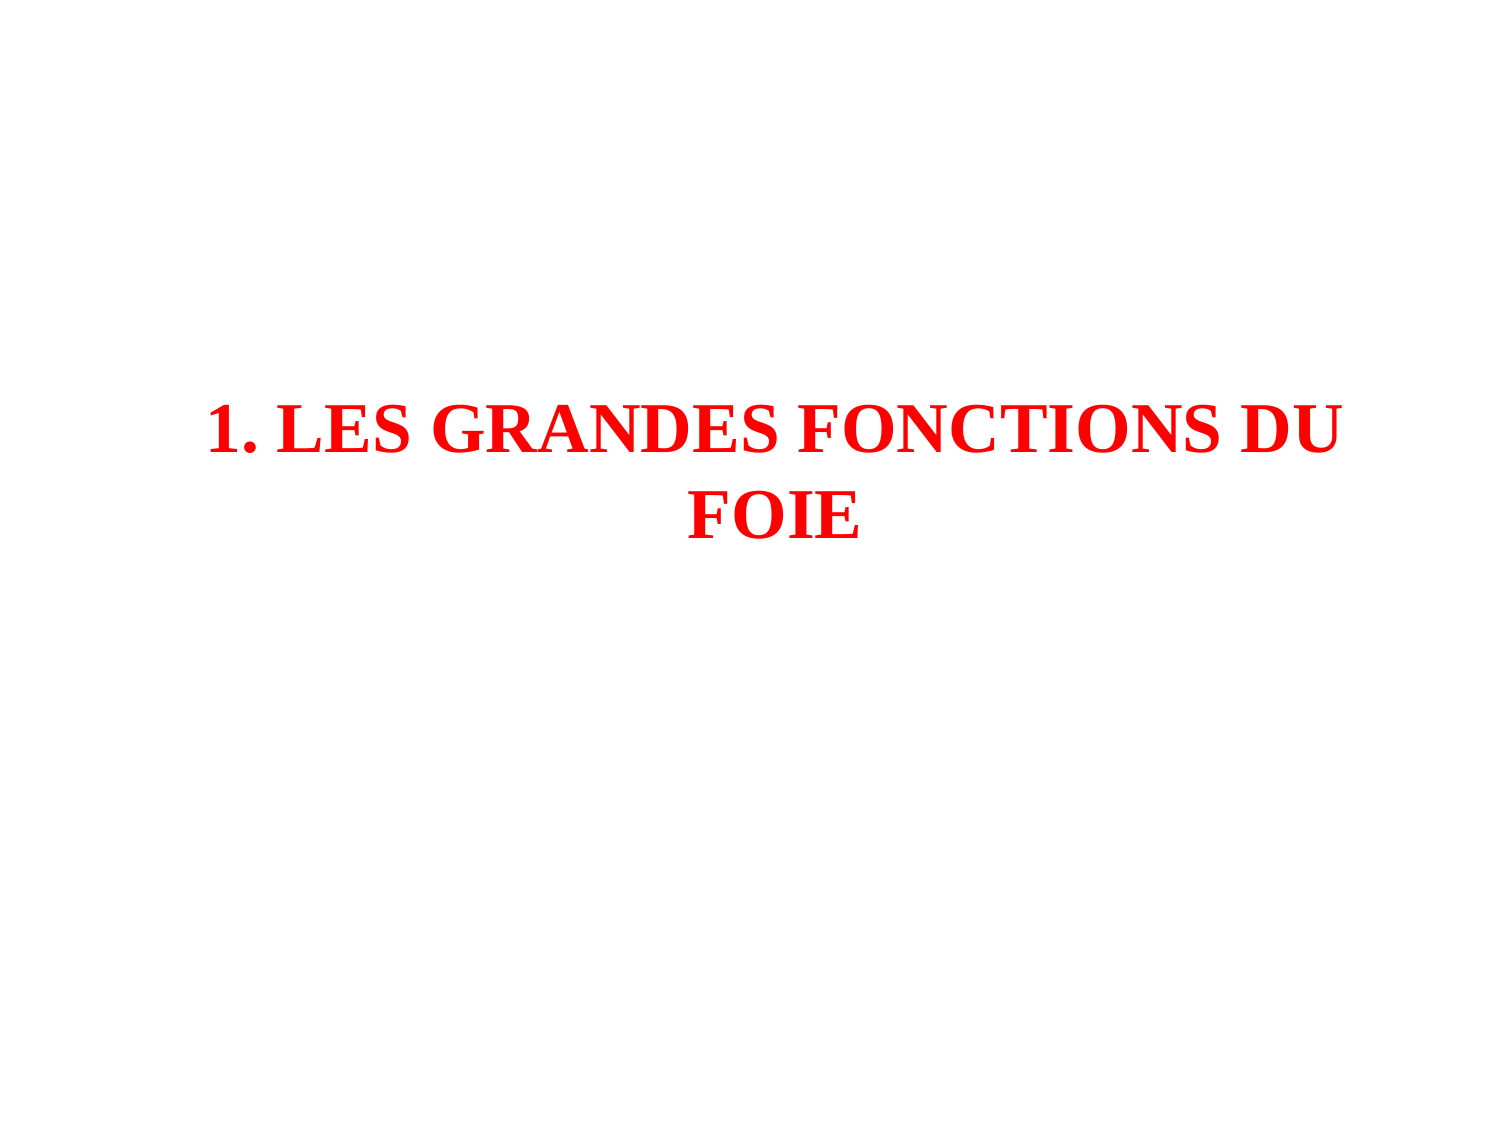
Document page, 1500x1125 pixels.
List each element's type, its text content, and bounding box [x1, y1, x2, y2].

title 1. LES GRANDES FONCTIONS DU FOIE [100, 373, 1451, 561]
